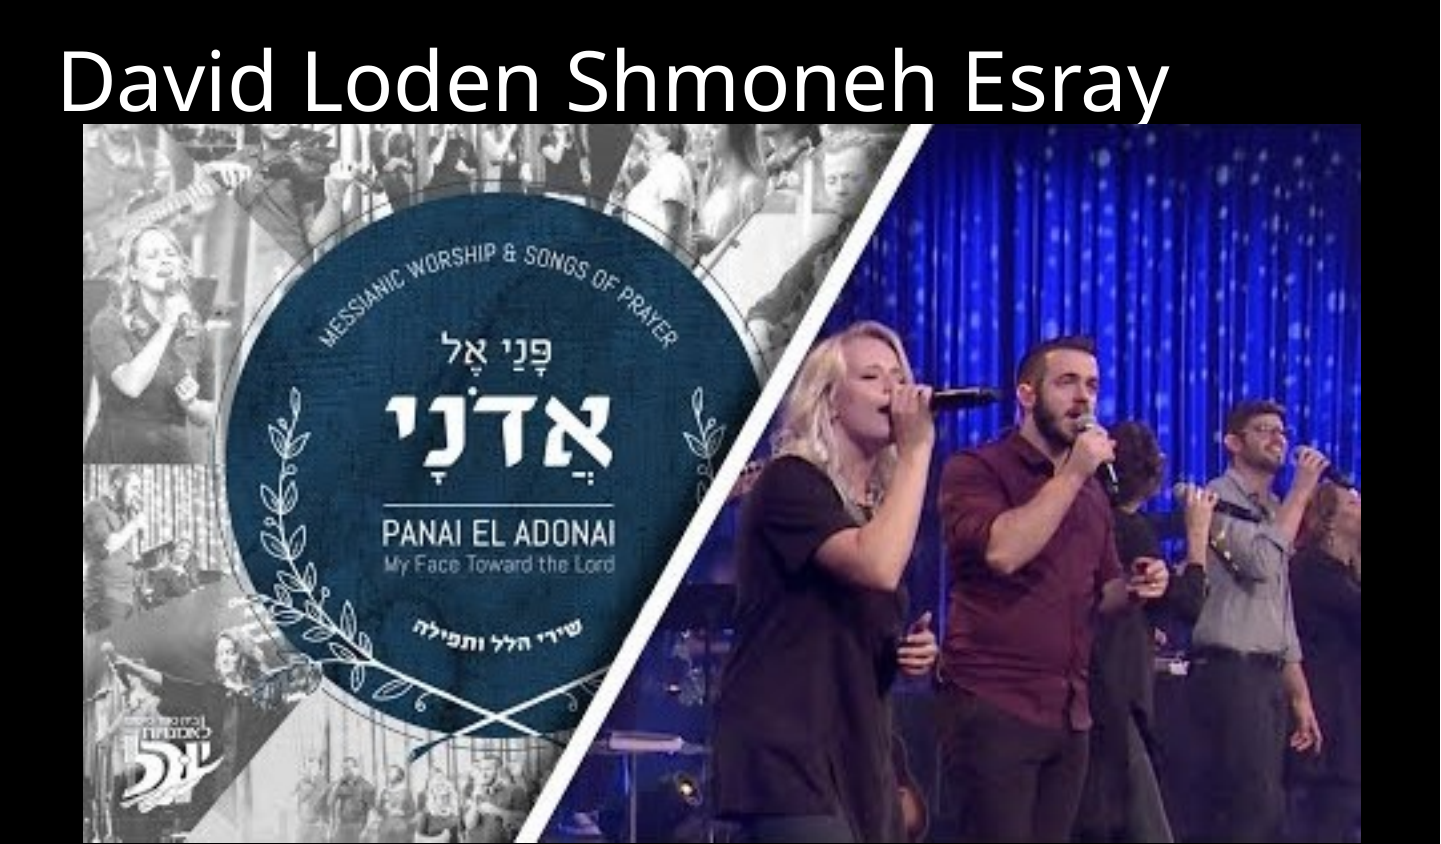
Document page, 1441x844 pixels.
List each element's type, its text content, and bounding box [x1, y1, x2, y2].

list David Loden Shmoneh Esray [45, 34, 1396, 844]
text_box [82, 123, 1362, 844]
